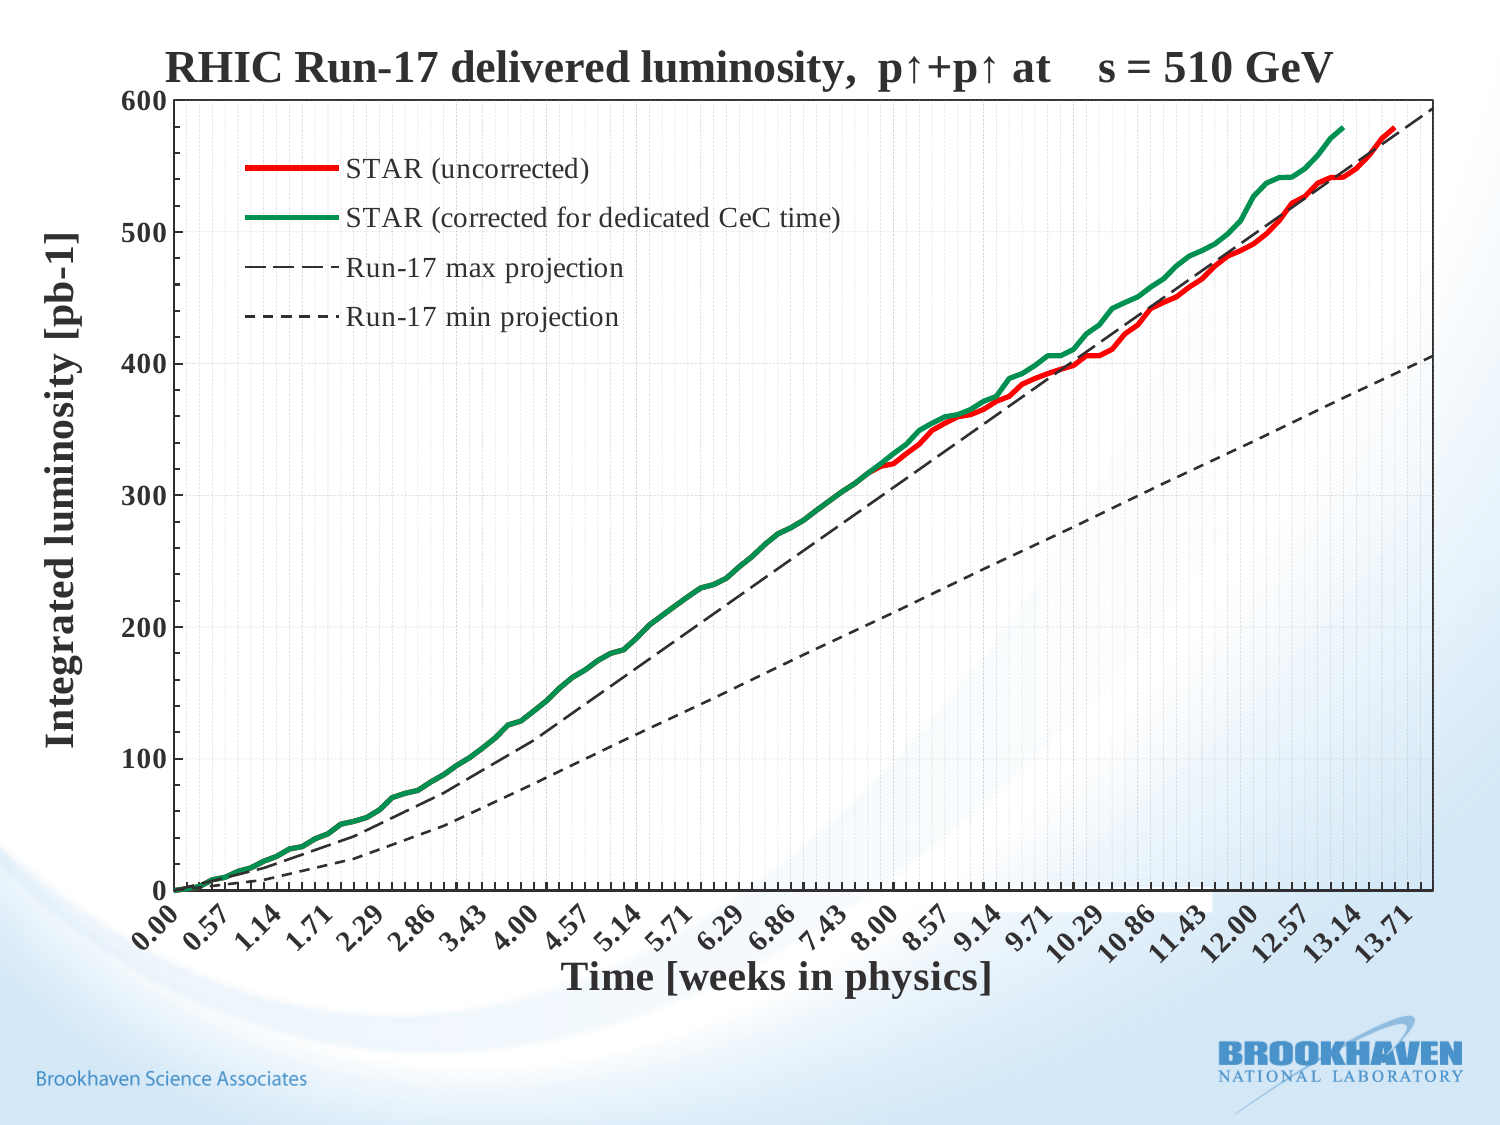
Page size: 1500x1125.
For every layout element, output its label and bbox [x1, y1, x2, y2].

picture [0, 1013, 1500, 1125]
chart [0, 0, 1500, 1013]
